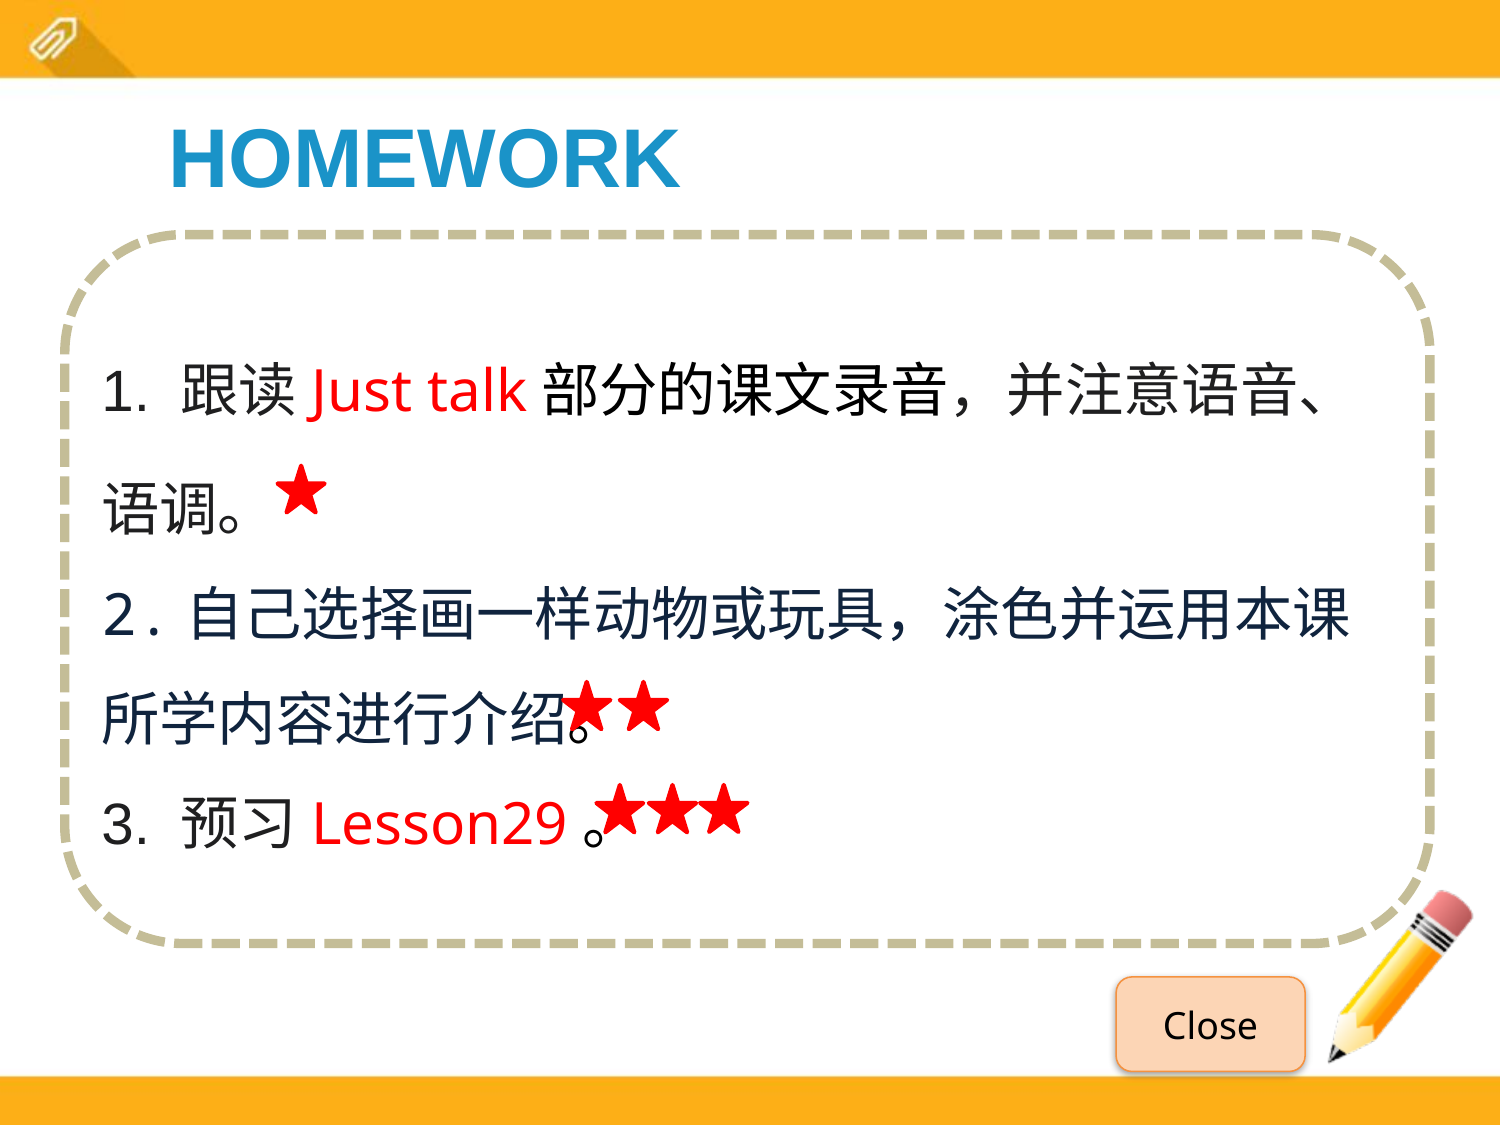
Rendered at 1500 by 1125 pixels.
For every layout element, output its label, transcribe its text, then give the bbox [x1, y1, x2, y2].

picture [0, 0, 1500, 1125]
text_box Close [1115, 976, 1275, 1073]
title Homework [153, 96, 1429, 320]
text_box [62, 232, 1432, 946]
